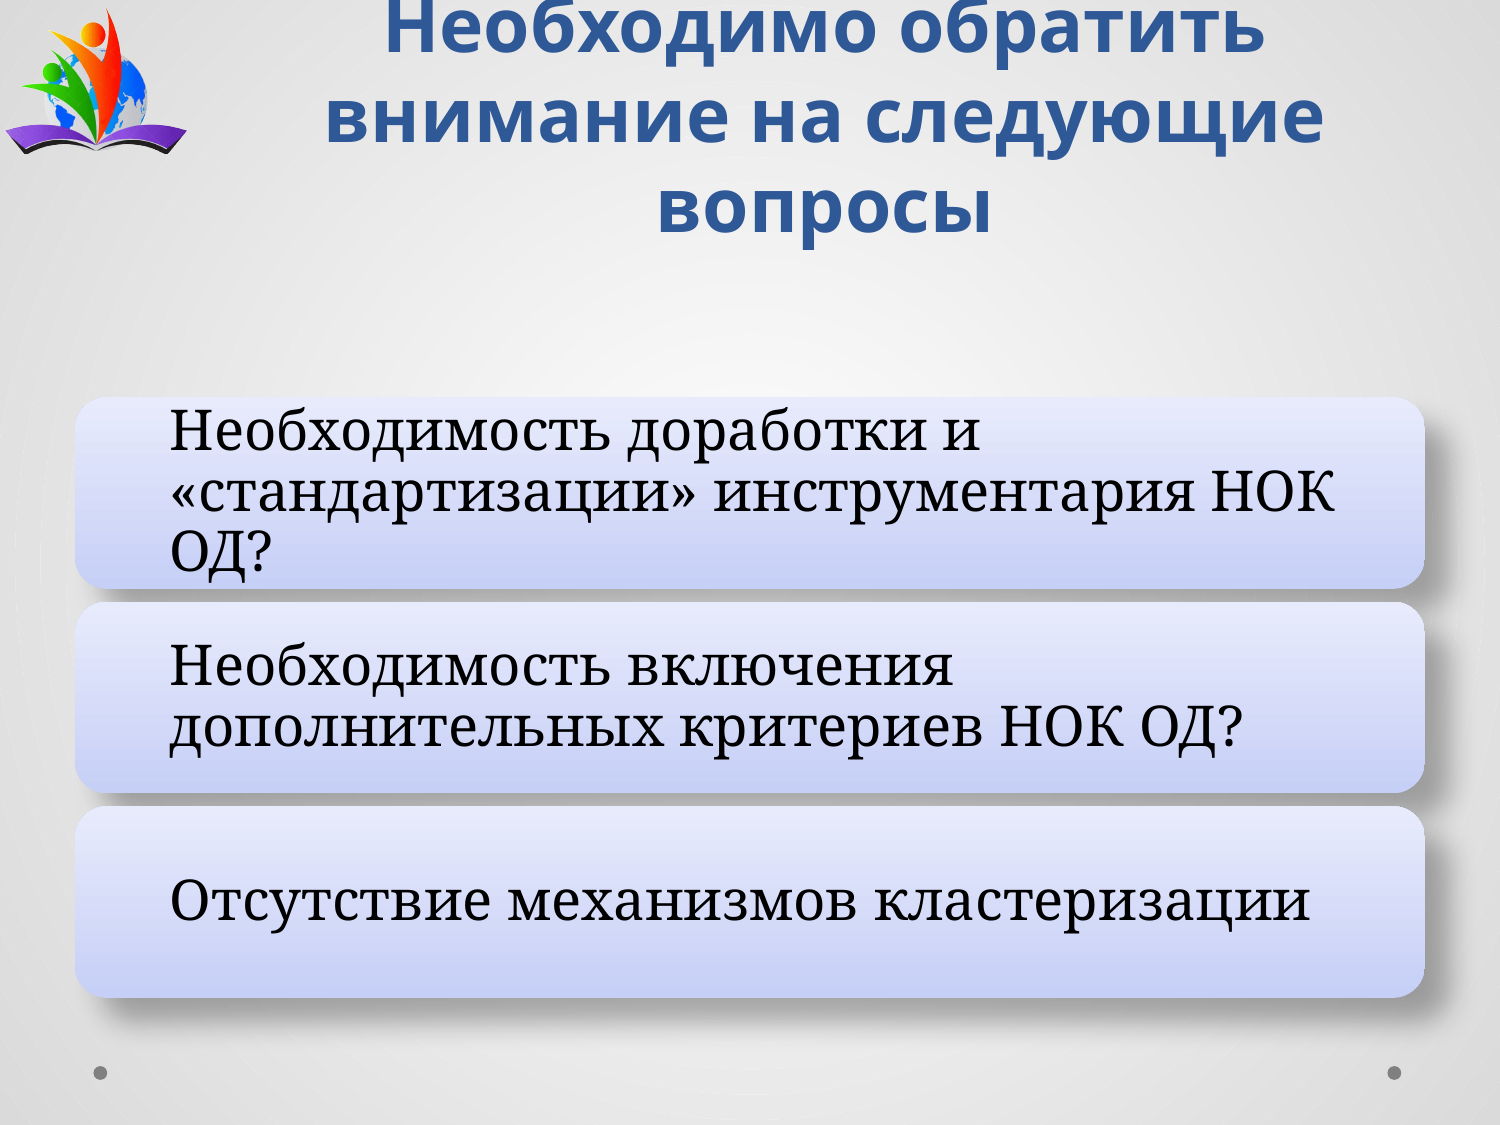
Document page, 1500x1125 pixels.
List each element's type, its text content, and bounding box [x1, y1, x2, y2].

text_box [74, 325, 1426, 1069]
picture [5, 7, 188, 154]
title Необходимо обратить внимание на следующие вопросы [167, 19, 1483, 207]
